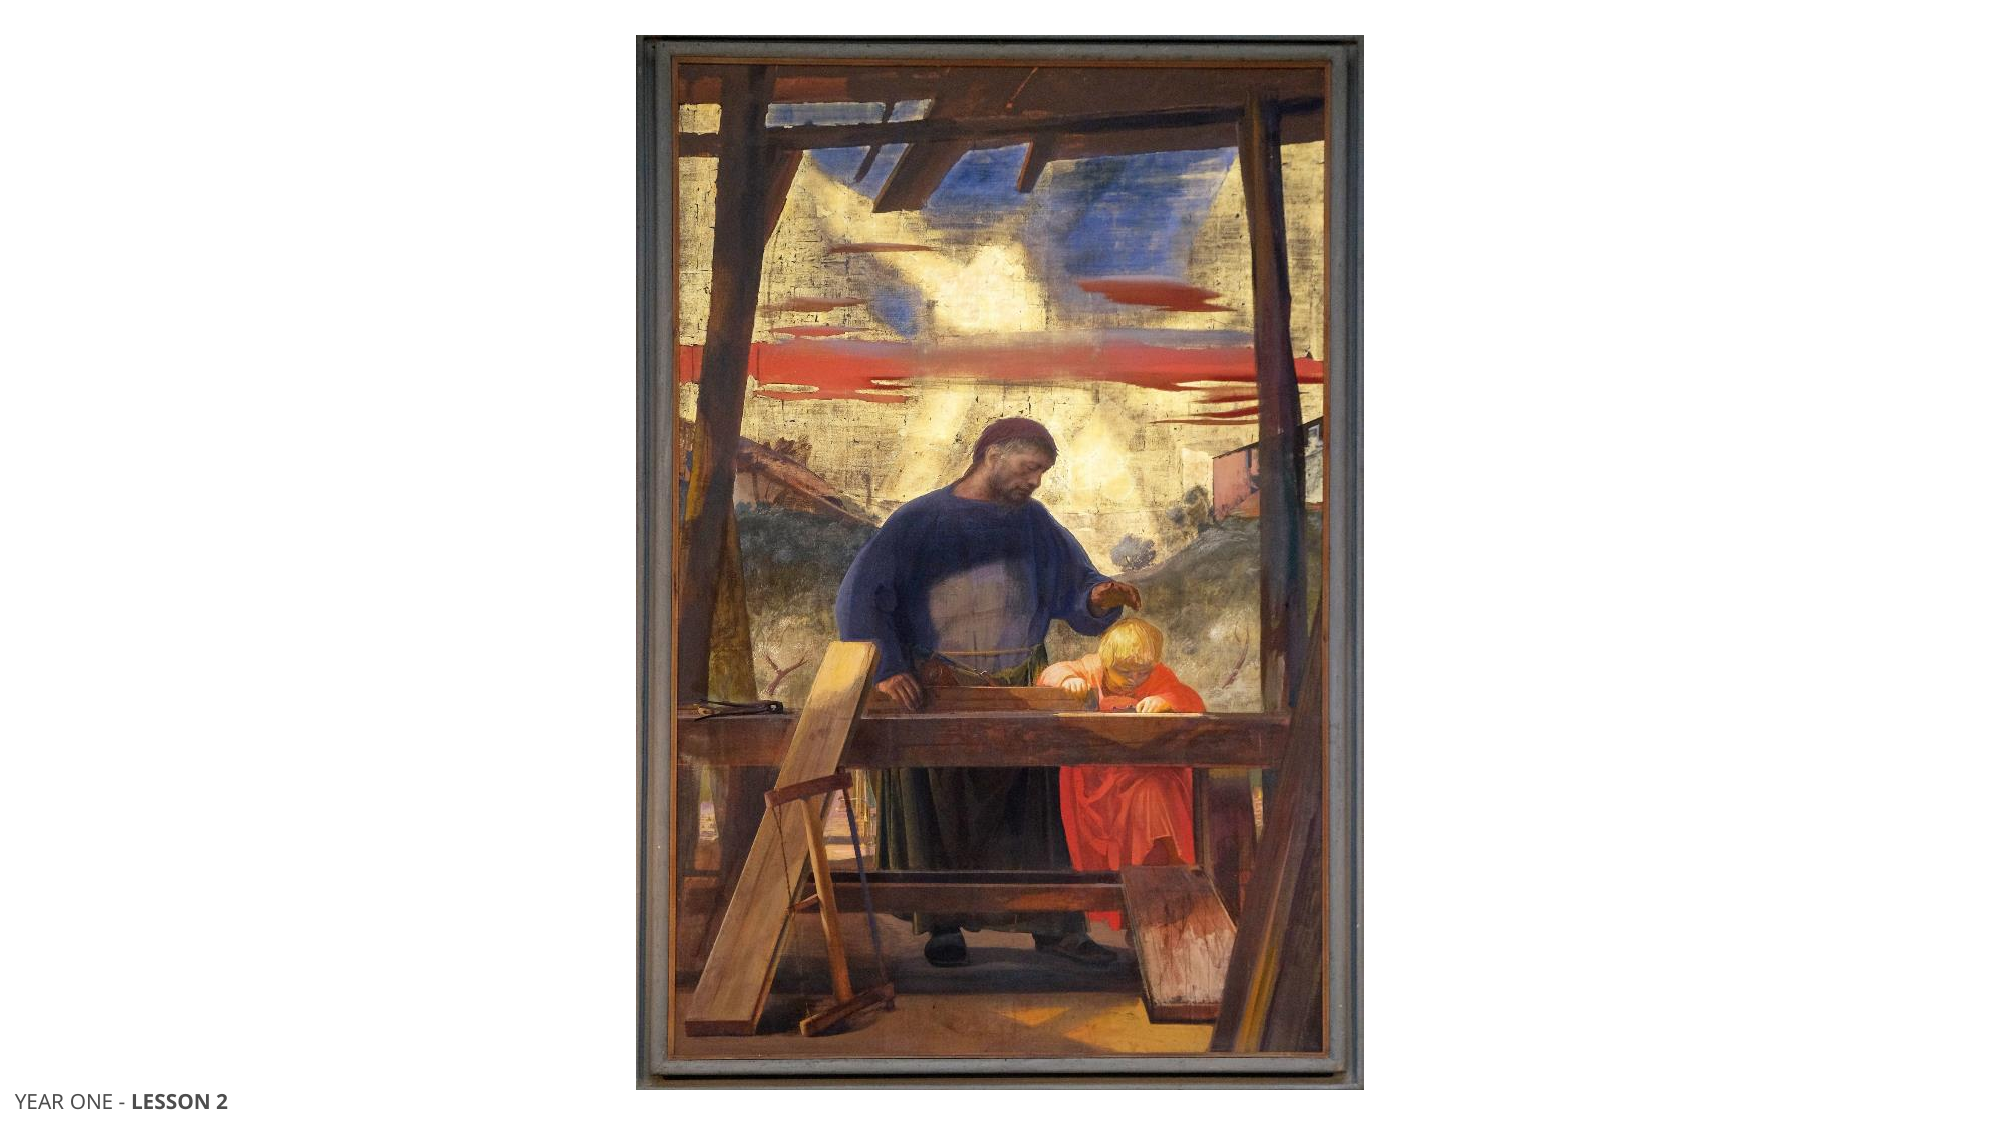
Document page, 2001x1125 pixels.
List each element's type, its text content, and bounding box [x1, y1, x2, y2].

picture [636, 35, 1364, 1090]
text_box YEAR ONE - LESSON 2 [0, 1081, 413, 1121]
